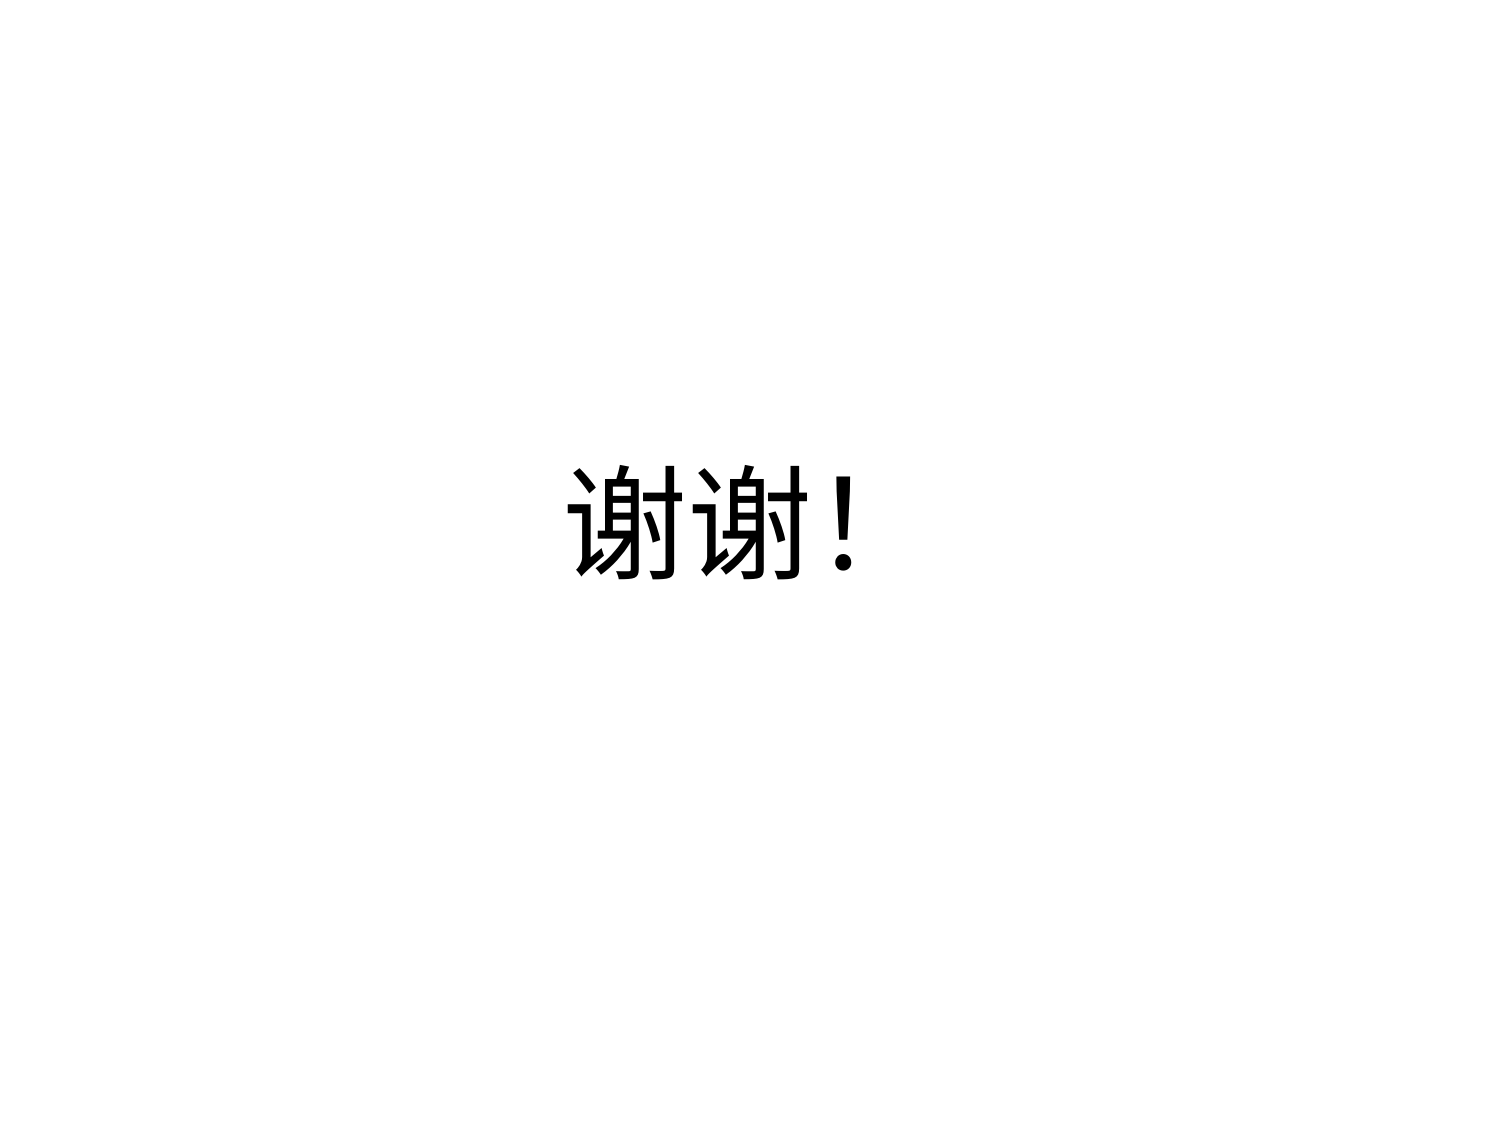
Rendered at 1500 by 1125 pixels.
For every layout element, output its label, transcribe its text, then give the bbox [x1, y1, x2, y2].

list 谢谢！ [75, 262, 1425, 1005]
